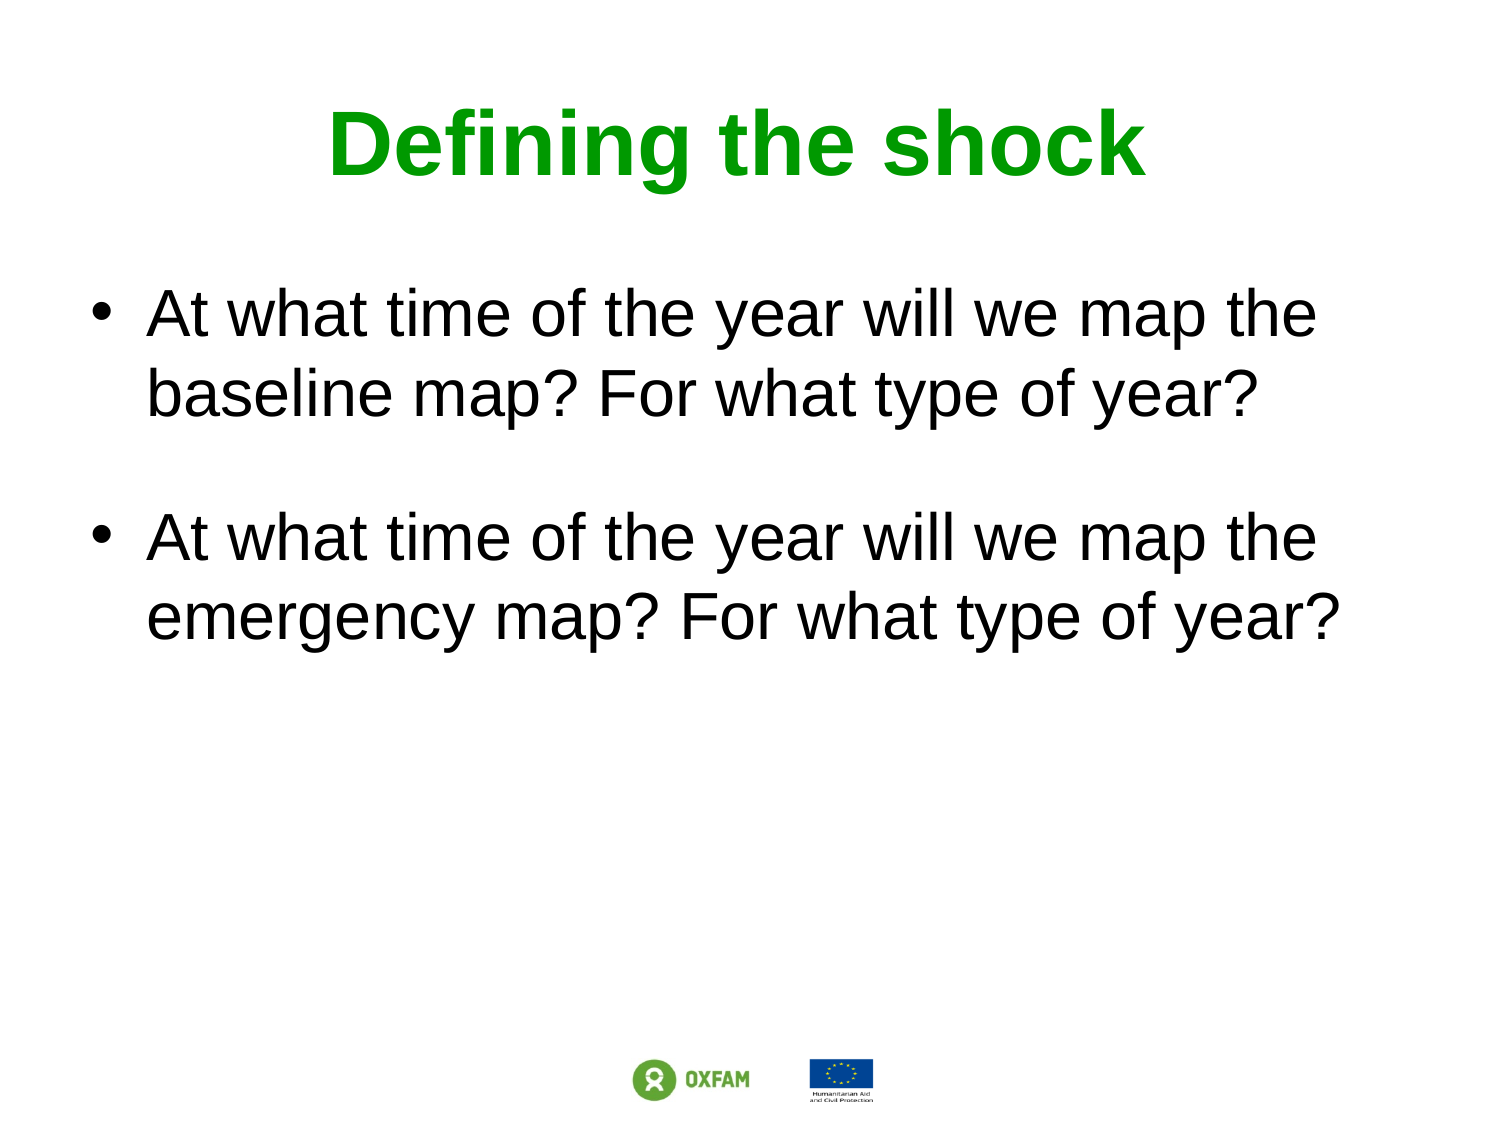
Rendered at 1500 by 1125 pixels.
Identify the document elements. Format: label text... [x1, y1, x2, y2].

picture [808, 1058, 874, 1102]
picture [631, 1058, 750, 1102]
title Defining the shock [74, 44, 1426, 233]
list At what time of the year will we map the baseline map? For what type of year? At what time of the year will we map the emergency map? For what type of year? [74, 262, 1426, 1006]
